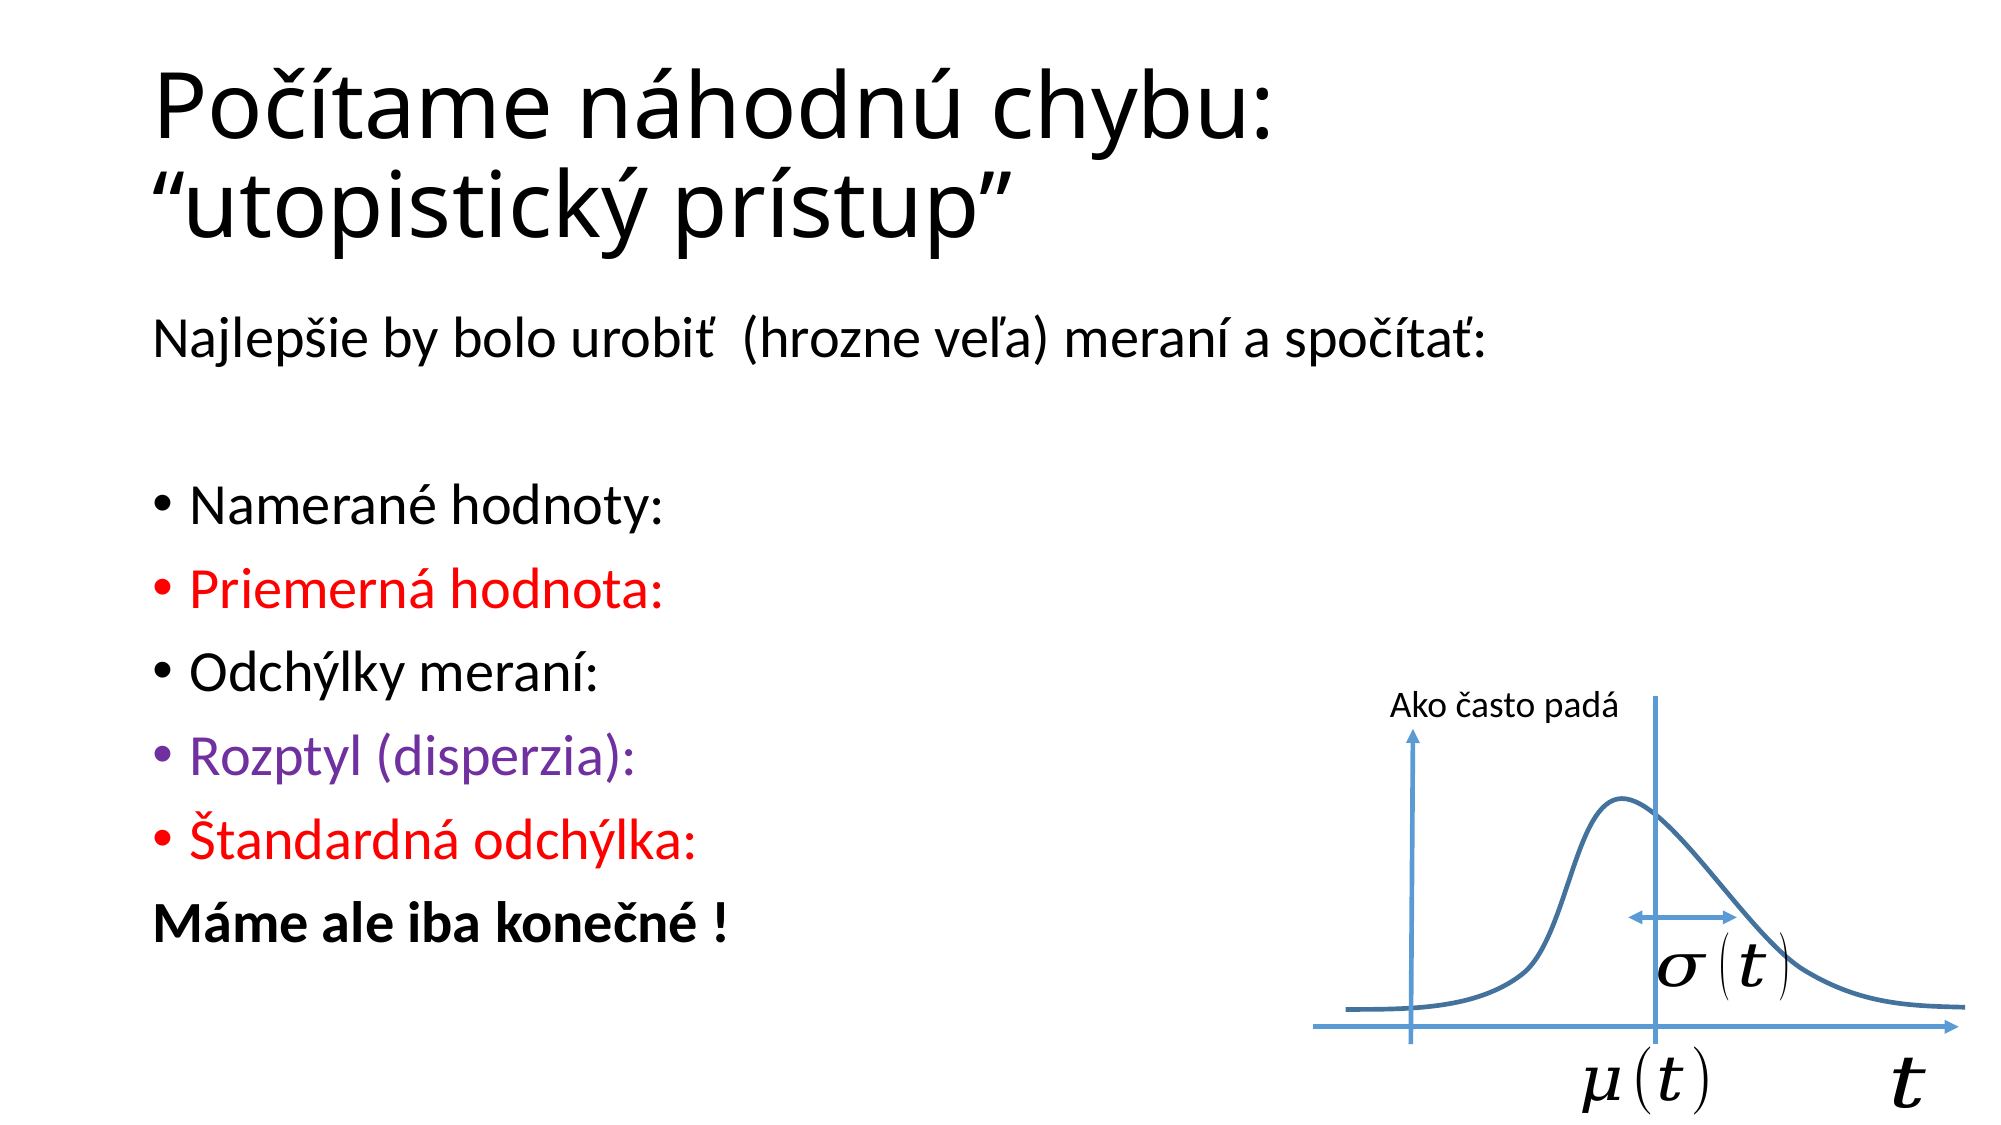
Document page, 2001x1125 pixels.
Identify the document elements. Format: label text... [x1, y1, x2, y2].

text_box Ako často padá [1375, 672, 1635, 732]
title Počítame náhodnú chybu: “utopistický prístup” [137, 49, 1863, 267]
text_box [1410, 728, 1414, 1045]
text_box [1658, 815, 1966, 1009]
text_box [1345, 1007, 1408, 1011]
text_box [1414, 797, 1653, 1010]
